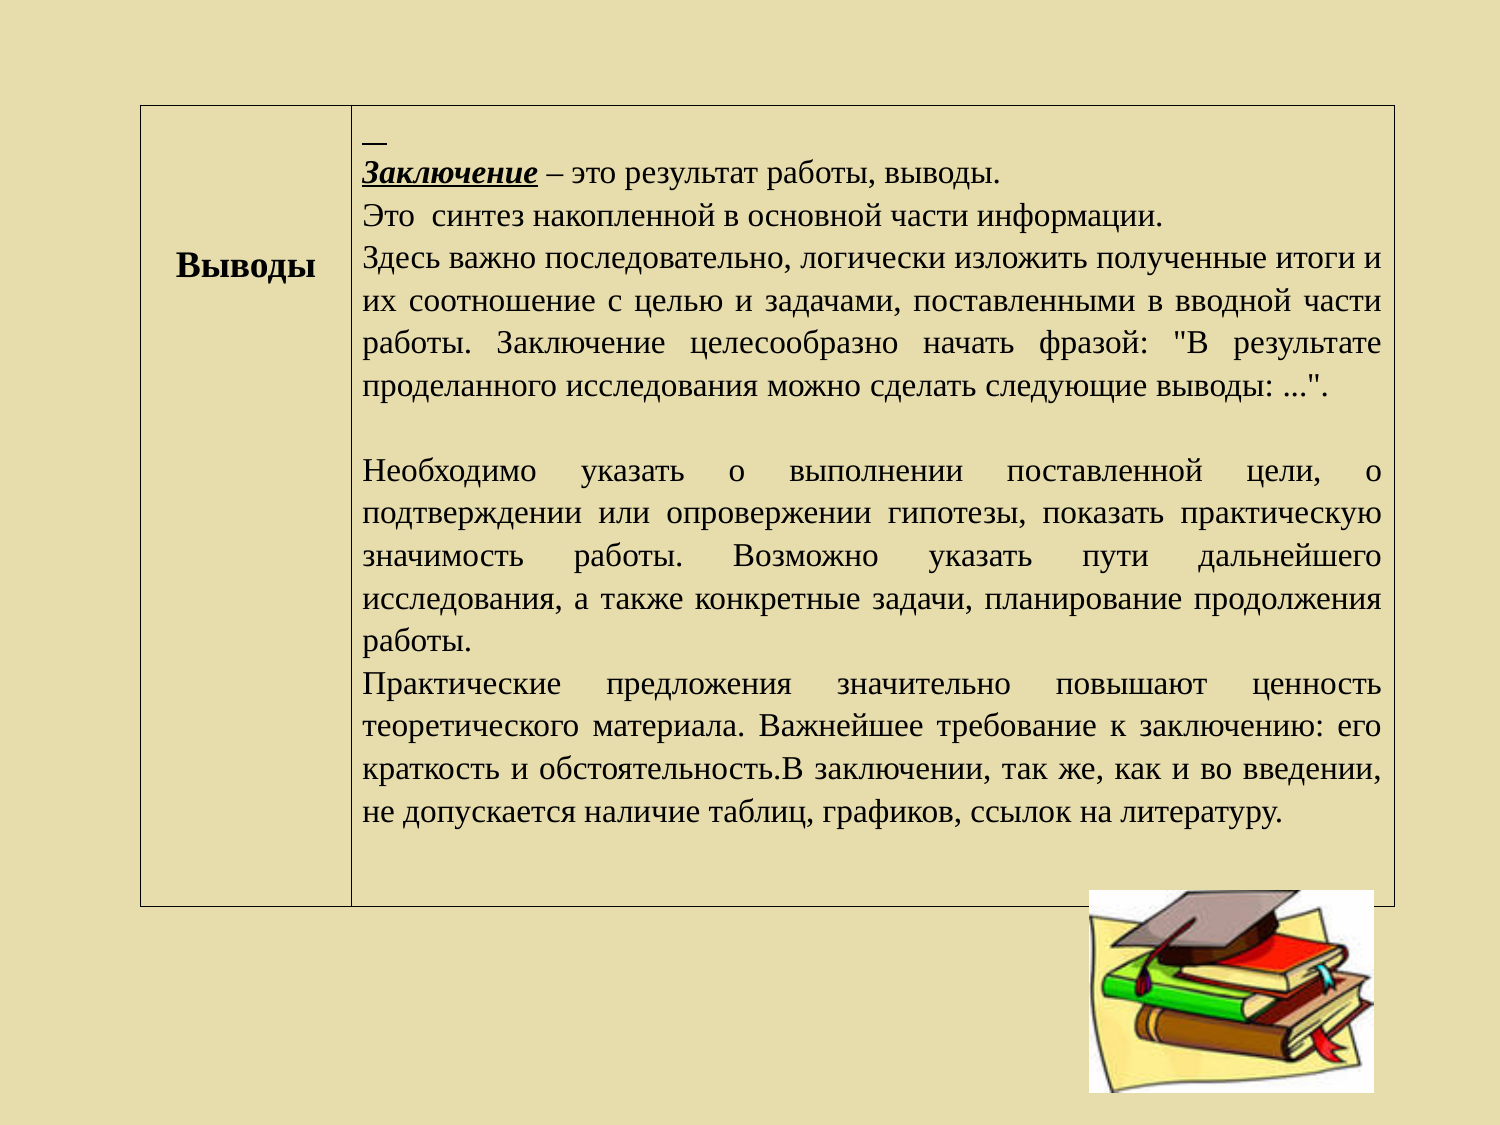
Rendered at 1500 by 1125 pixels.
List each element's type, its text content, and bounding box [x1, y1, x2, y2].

table_header Выводы [141, 106, 351, 906]
picture [1089, 890, 1374, 1093]
table_header Заключение – это результат работы, выводы. Это синтез накопленной в основной части информации. Здесь важно последовательно, логически изложить полученные итоги и их соотношение с целью и задачами, поставленными в вводной части работы. Заключение целесообразно начать фразой: "В результате проделанного исследования можно сделать следующие выводы: ...". Необходимо указать о выполнении поставленной цели, о подтверждении или опровержении гипотезы, показать практическую значимость работы. Возможно указать пути дальнейшего исследования, а также конкретные задачи, планирование продолжения работы. Практические предложения значительно повышают ценность теоретического материала. Важнейшее требование к заключению: его краткость и обстоятельность.В заключении, так же, как и во введении, не допускается наличие таблиц, графиков, ссылок на литературу. [352, 106, 1394, 906]
